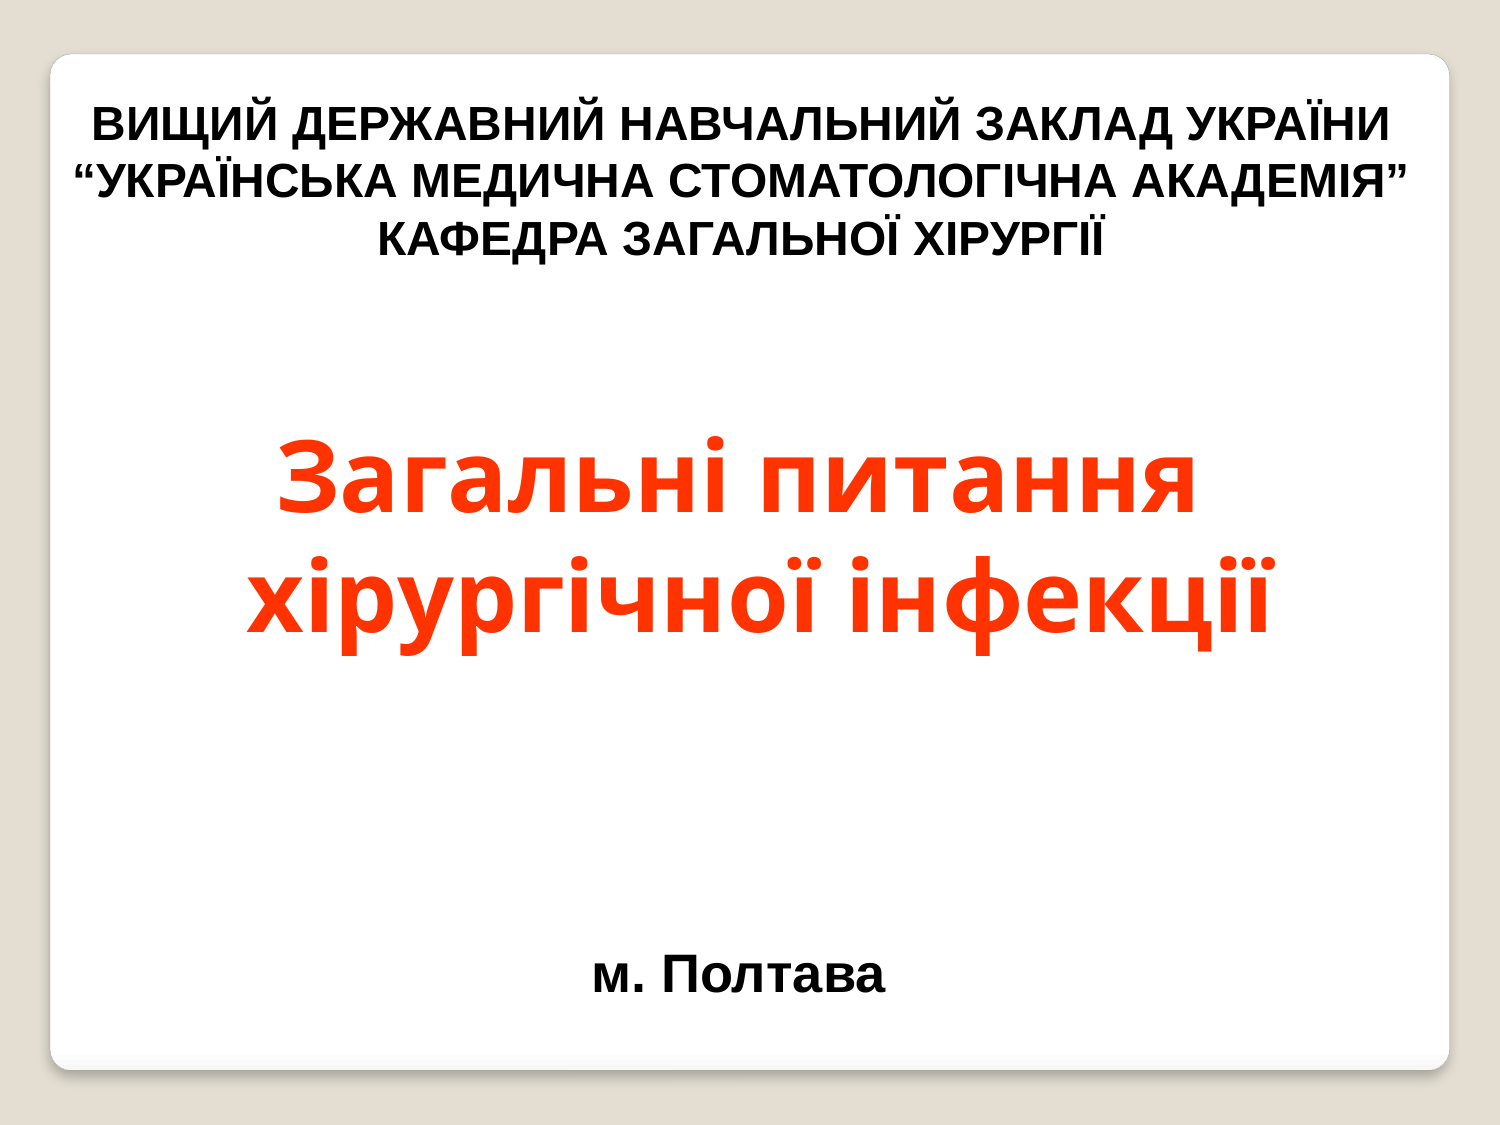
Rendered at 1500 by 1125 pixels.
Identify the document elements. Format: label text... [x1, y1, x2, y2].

list Загальні питання хірургічної інфекції м. Полтава [88, 184, 1374, 1023]
title ВИЩИЙ ДЕРЖАВНИЙ НАВЧАЛЬНИЙ ЗАКЛАД УКРАЇНИ “УКРАЇНСЬКА МЕДИЧНА СТОМАТОЛОГІЧНА АКАДЕМІЯ” КАФЕДРА ЗАГАЛЬНОЇ ХІРУРГІЇ [41, 19, 1443, 273]
